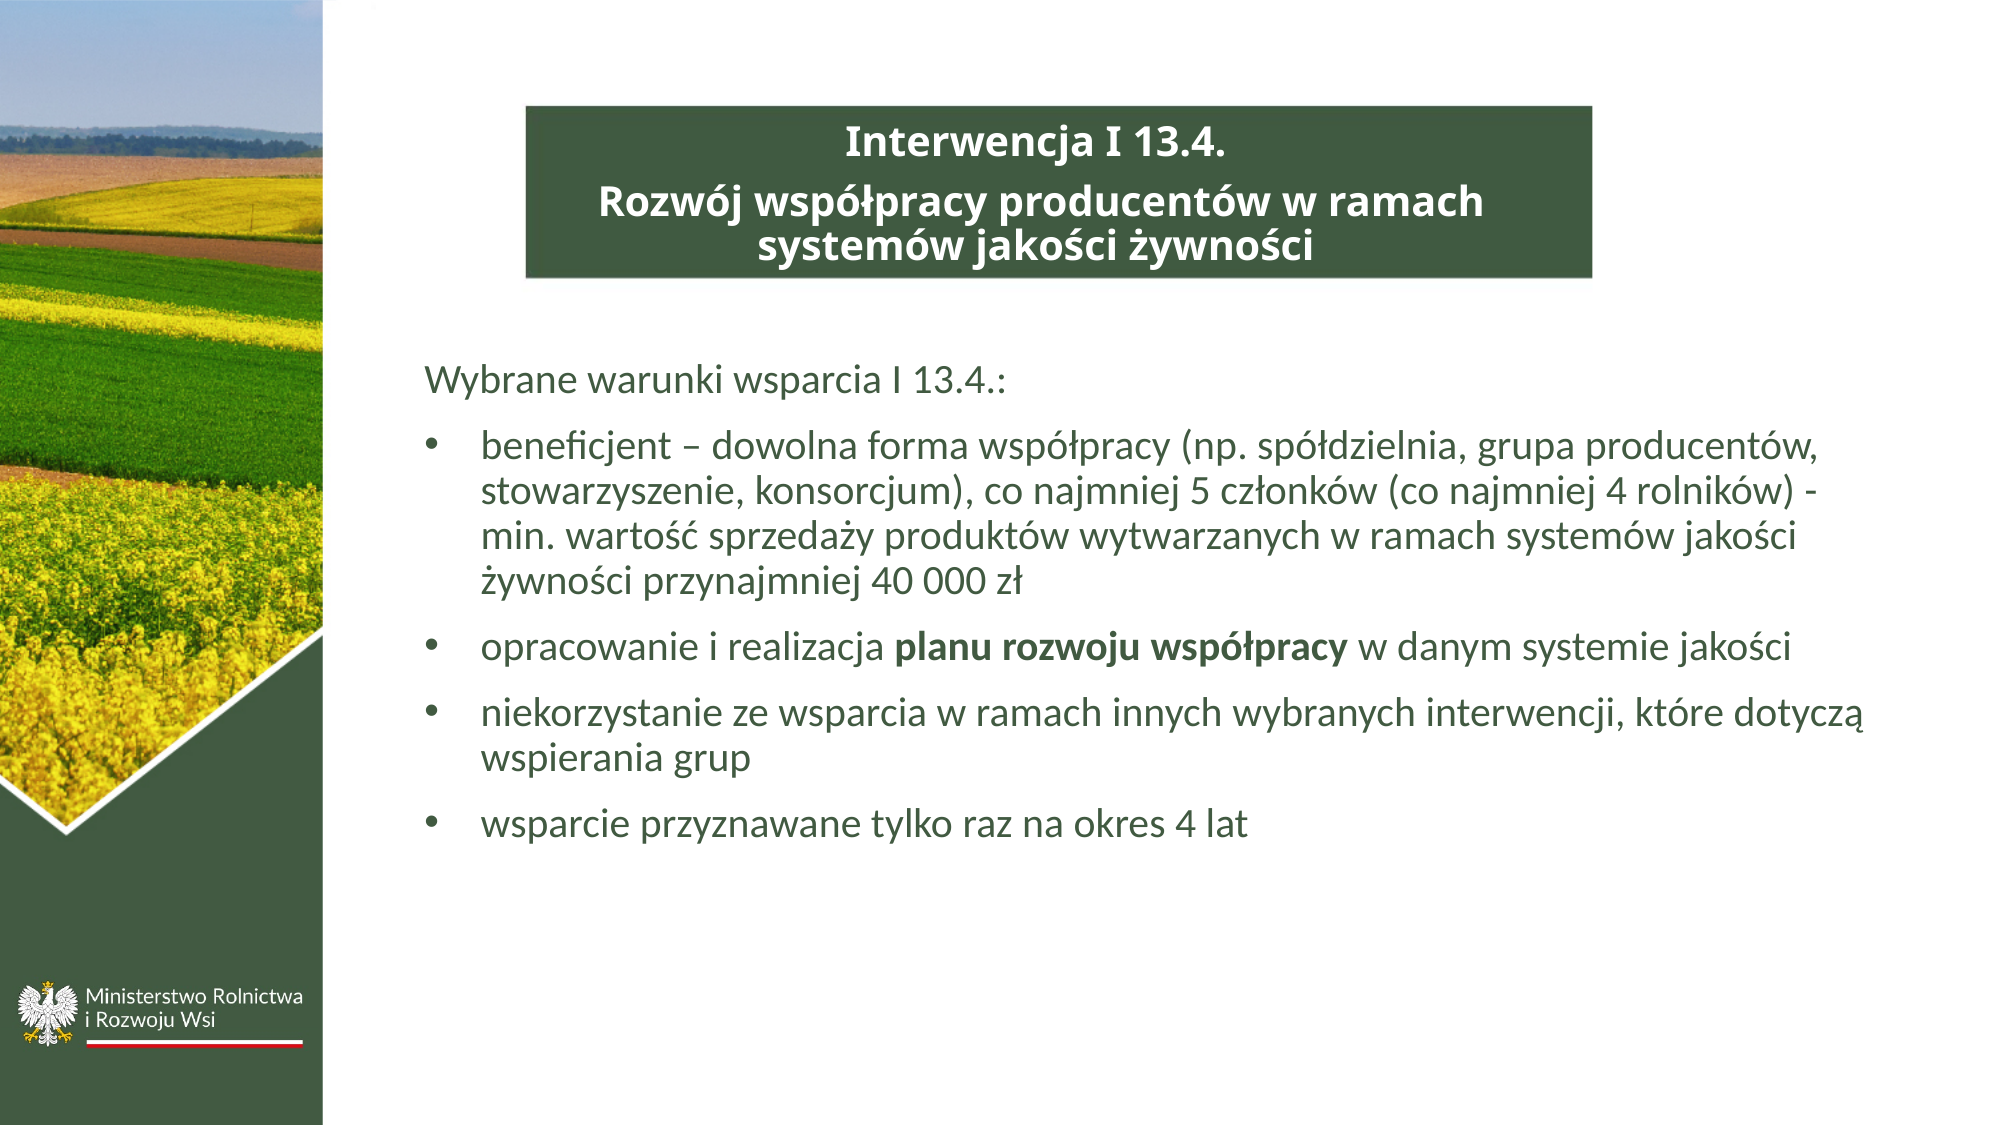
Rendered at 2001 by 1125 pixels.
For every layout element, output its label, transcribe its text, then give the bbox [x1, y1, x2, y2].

picture [0, 0, 1593, 1125]
list Wybrane warunki wsparcia I 13.4.: beneficjent – dowolna forma współpracy (np. spółdzielnia, grupa producentów, stowarzyszenie, konsorcjum), co najmniej 5 członków (co najmniej 4 rolników) - min. wartość sprzedaży produktów wytwarzanych w ramach systemów jakości żywności przynajmniej 40 000 zł opracowanie i realizacja planu rozwoju współpracy w danym systemie jakości niekorzystanie ze wsparcia w ramach innych wybranych interwencji, które dotyczą wspierania grup wsparcie przyznawane tylko raz na okres 4 lat [409, 349, 1914, 1059]
list Interwencja I 13.4. Rozwój współpracy producentów w ramach systemów jakości żywności [515, 113, 1567, 279]
